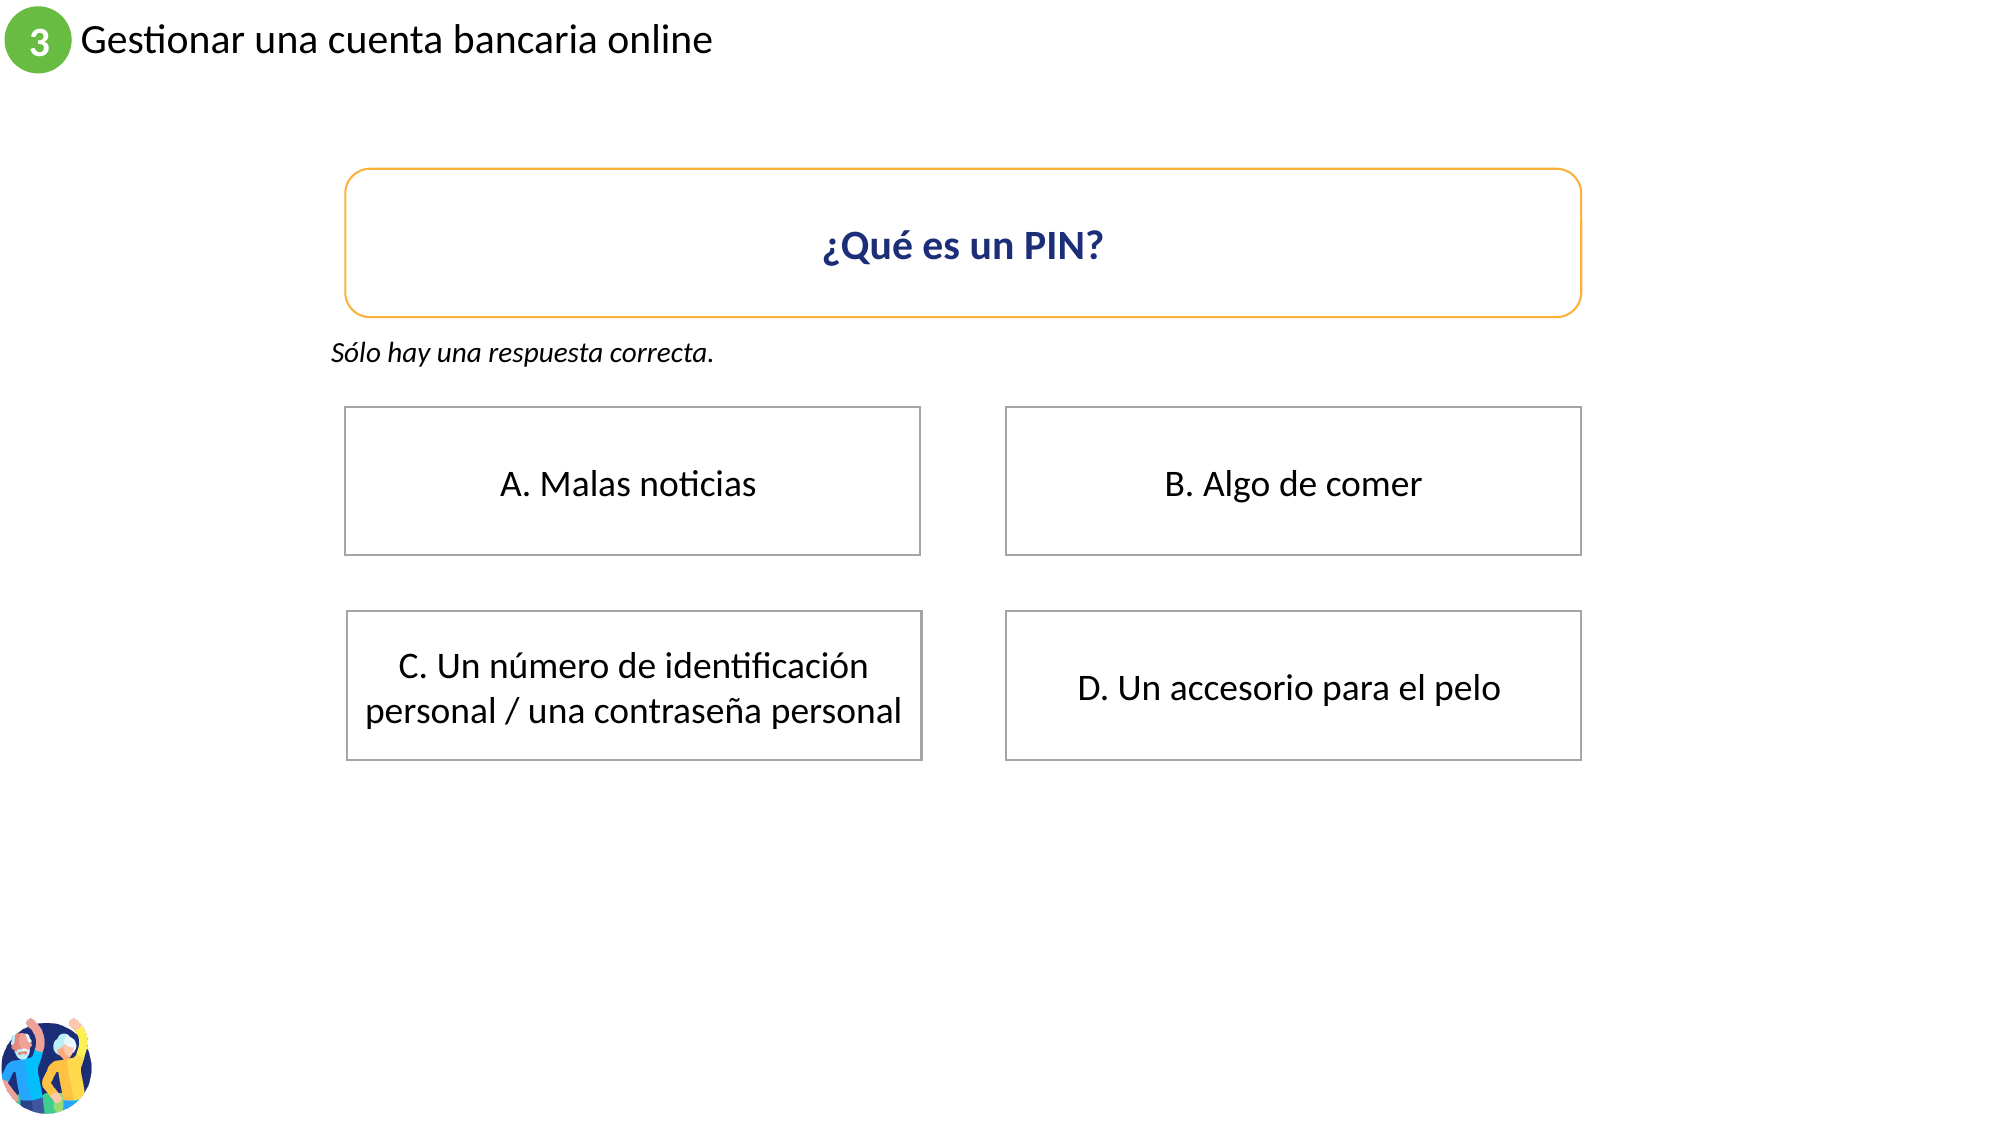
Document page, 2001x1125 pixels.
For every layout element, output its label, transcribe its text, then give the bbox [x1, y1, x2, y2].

text_box C. Un número de identificación personal / una contraseña personal [346, 610, 923, 761]
text_box D. Un accesorio para el pelo [1005, 610, 1582, 761]
text_box A. Malas noticias [344, 406, 921, 556]
text_box Sólo hay una respuesta correcta. [316, 325, 731, 376]
text_box B. Algo de comer [1005, 406, 1582, 556]
text_box ¿Qué es un PIN? [344, 167, 1583, 319]
picture [1, 1007, 99, 1125]
